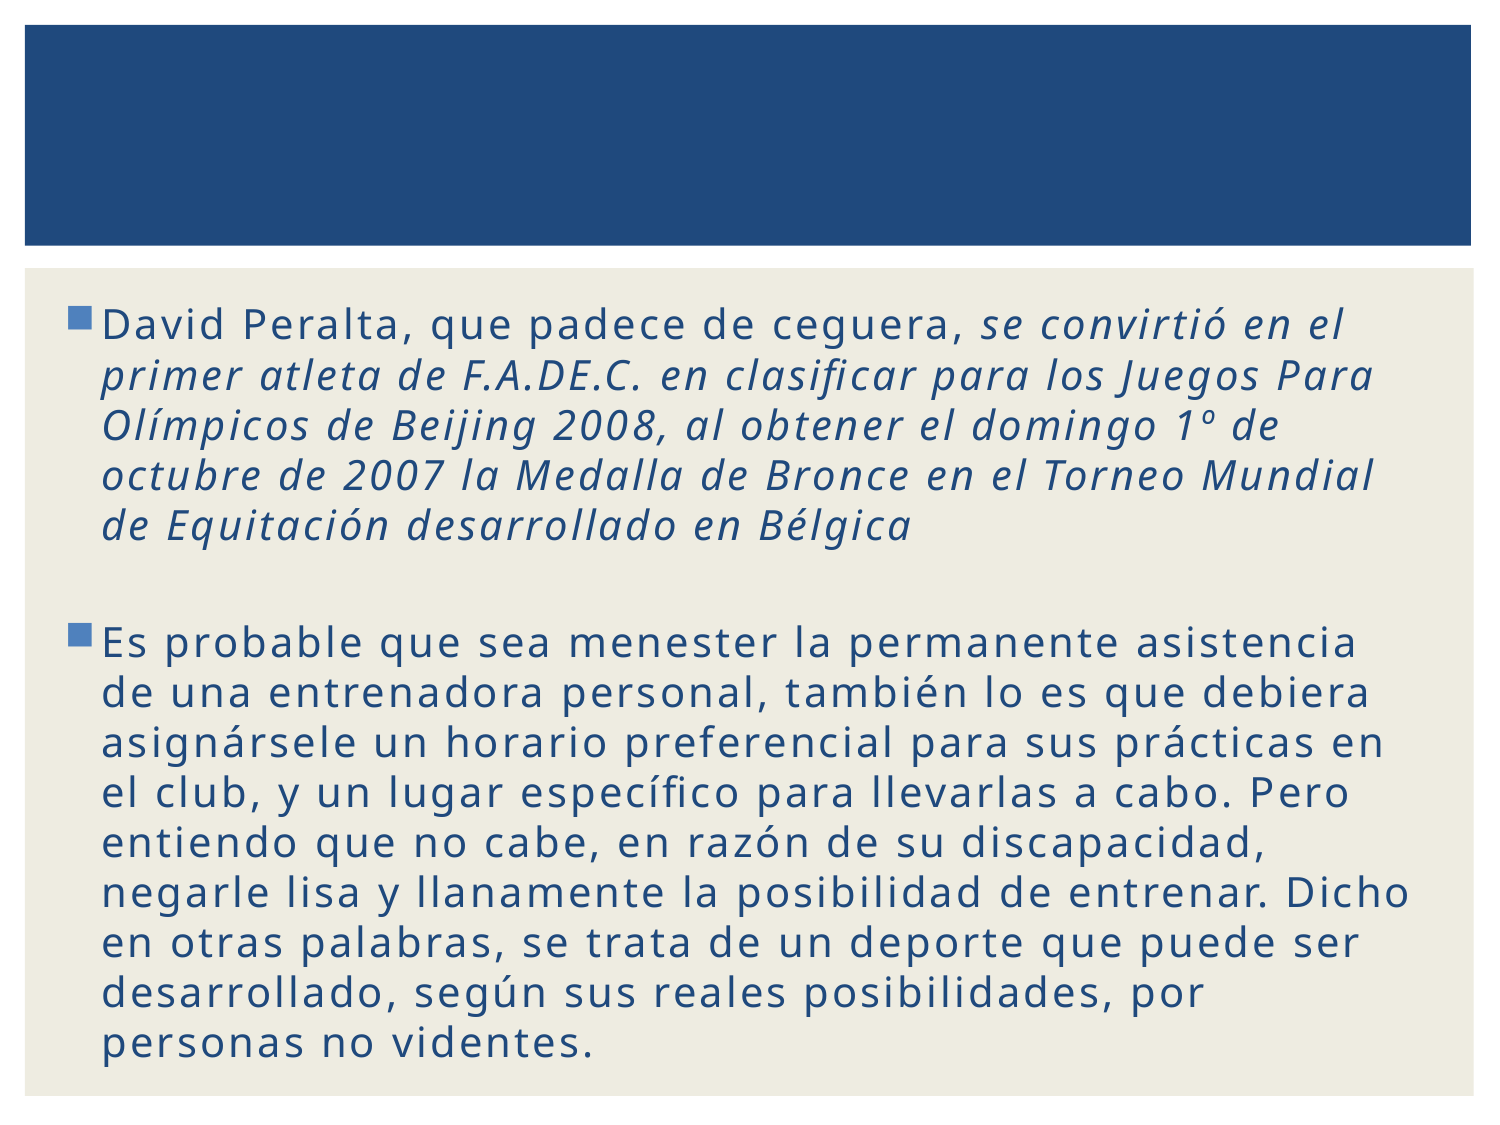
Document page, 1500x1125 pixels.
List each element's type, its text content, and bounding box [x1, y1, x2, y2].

list David Peralta, que padece de ceguera, se convirtió en el primer atleta de F.A.DE.C. en clasificar para los Juegos Para Olímpicos de Beijing 2008, al obtener el domingo 1º de octubre de 2007 la Medalla de Bronce en el Torneo Mundial de Equitación desarrollado en Bélgica Es probable que sea menester la permanente asistencia de una entrenadora personal, también lo es que debiera asignársele un horario preferencial para sus prácticas en el club, y un lugar específico para llevarlas a cabo. Pero entiendo que no cabe, en razón de su discapacidad, negarle lisa y llanamente la posibilidad de entrenar. Dicho en otras palabras, se trata de un deporte que puede ser desarrollado, según sus reales posibilidades, por personas no videntes. [41, 290, 1438, 1115]
